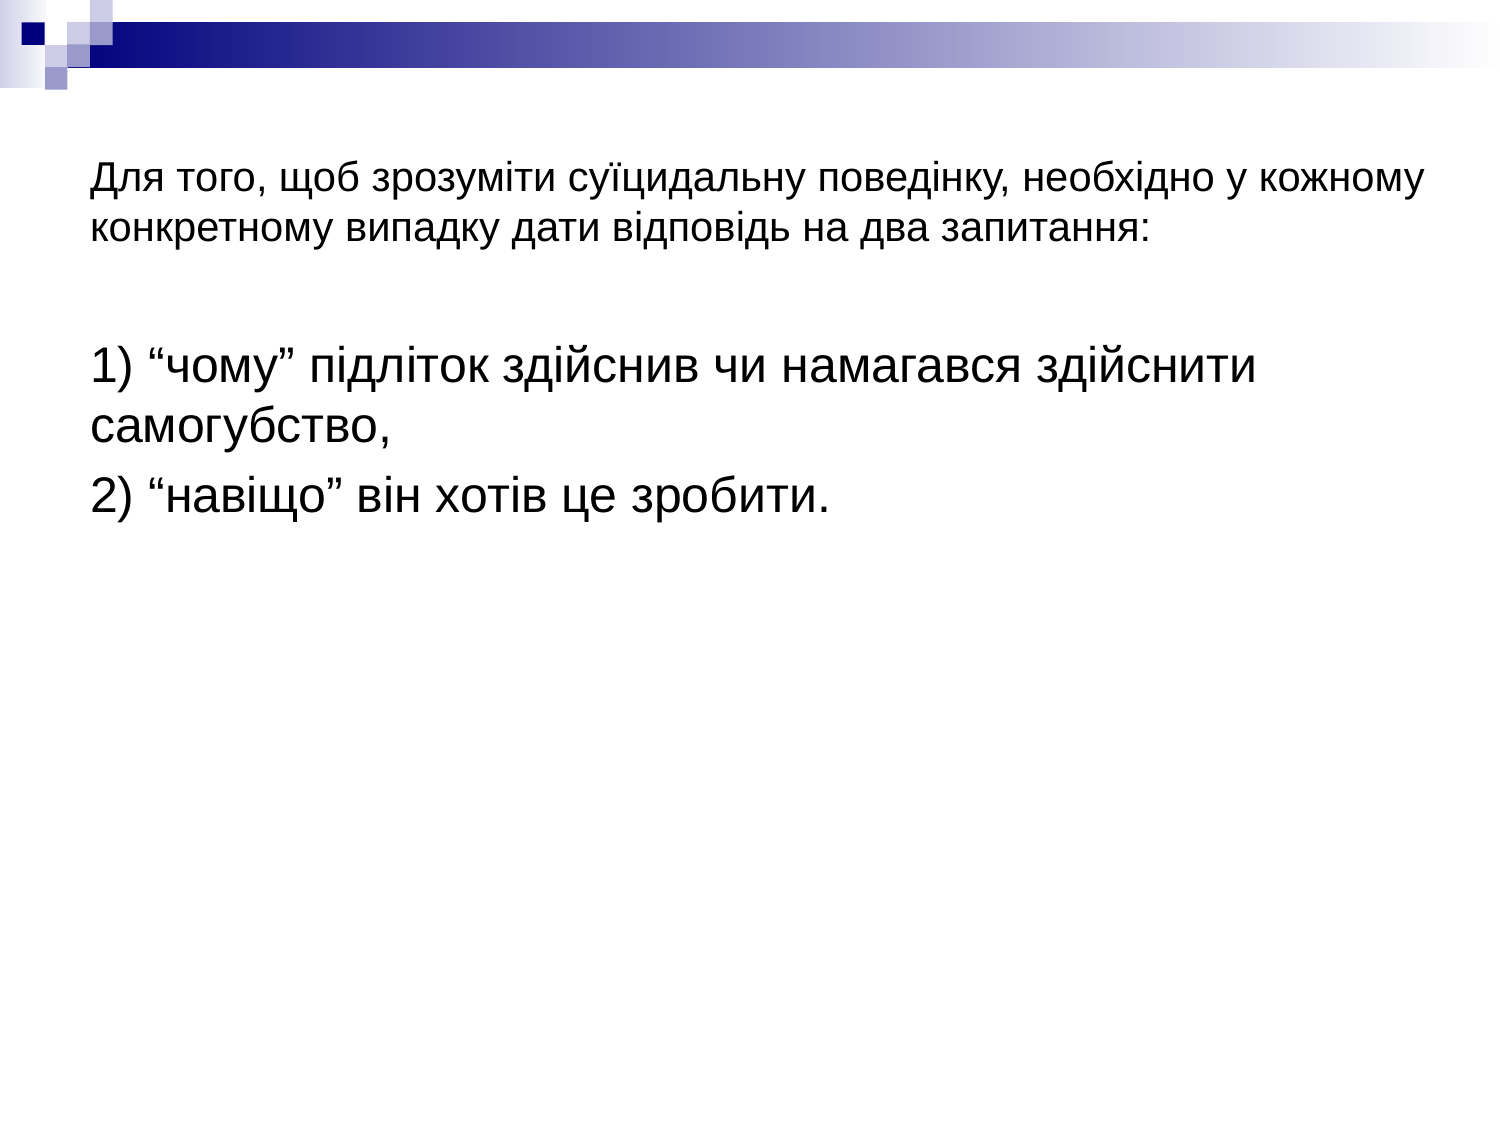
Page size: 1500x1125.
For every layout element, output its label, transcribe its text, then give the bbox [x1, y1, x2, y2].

list 1) “чому” підліток здійснив чи намагався здійснити самогубство, 2) “навіщо” він хотів це зробити. [75, 324, 1425, 963]
title Для того, щоб зрозуміти суїцидальну поведінку, необхідно у кожному конкретному випадку дати відповідь на два запитання: [75, 75, 1447, 325]
